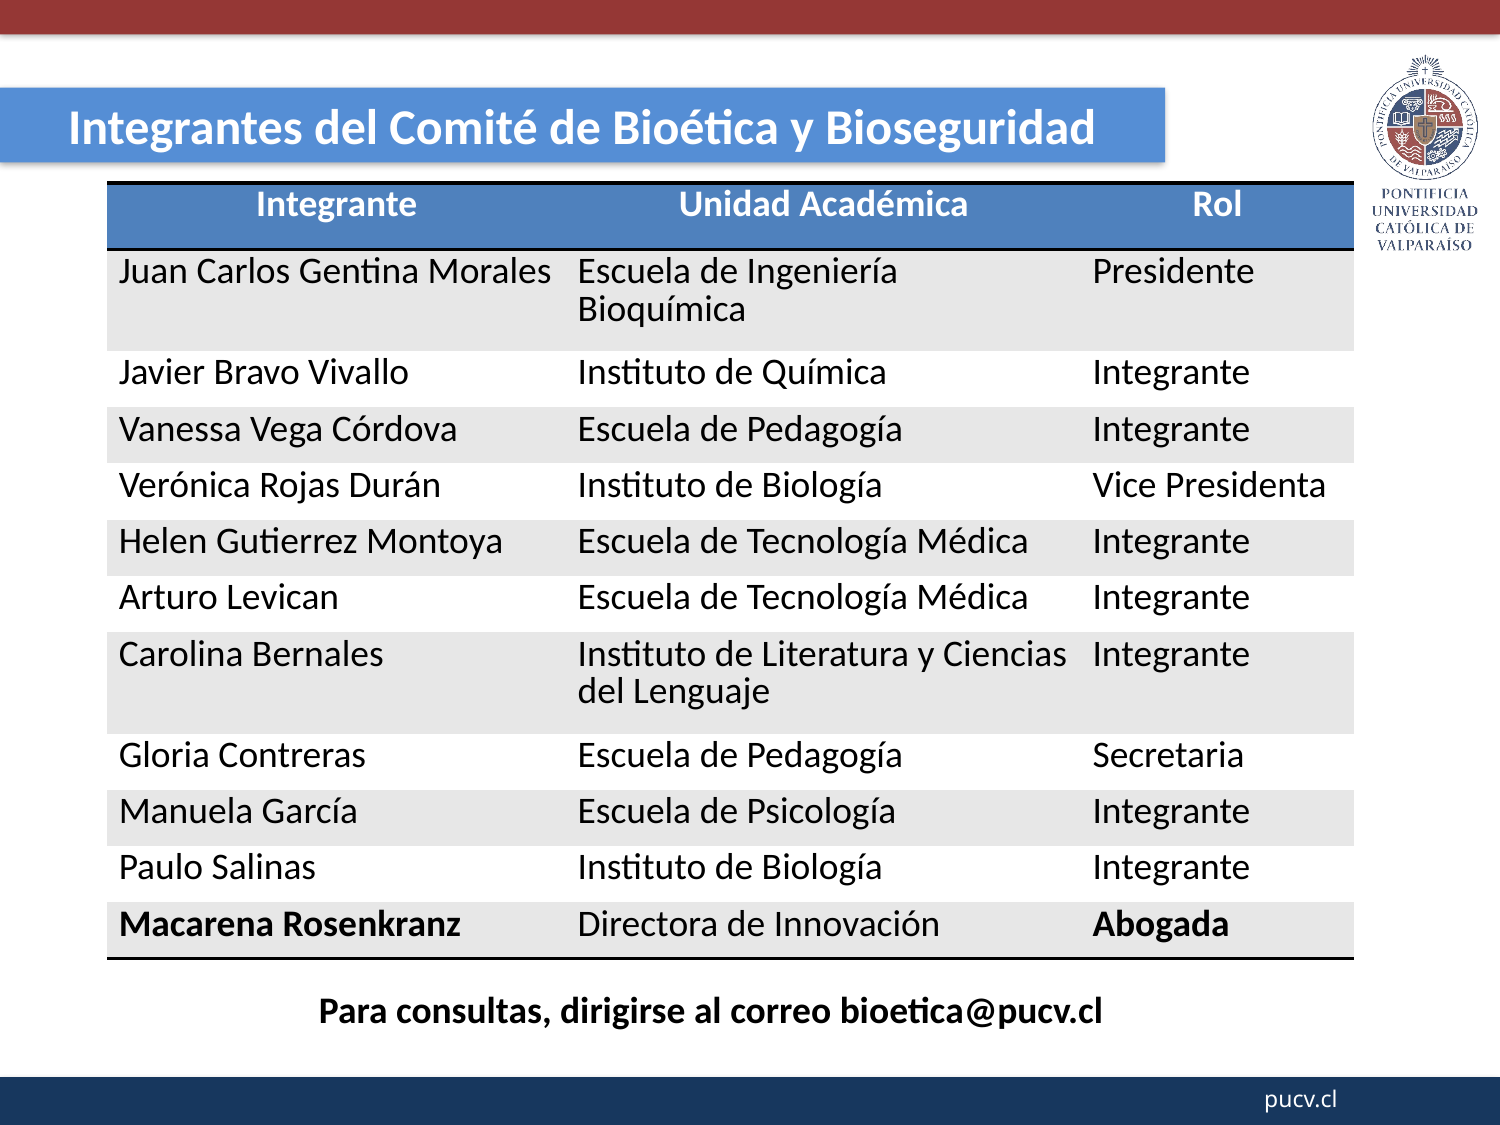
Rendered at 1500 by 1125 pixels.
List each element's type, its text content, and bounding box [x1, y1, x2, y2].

table_cell Integrante [1081, 846, 1354, 902]
table_cell Escuela de Psicología [566, 790, 1081, 846]
table_header Integrante [107, 185, 566, 248]
table_cell Integrante [1081, 407, 1354, 463]
table_cell Verónica Rojas Durán [107, 463, 566, 520]
table_cell Integrante [1081, 632, 1354, 734]
table_cell Vice Presidenta [1081, 463, 1354, 520]
table_cell Instituto de Literatura y Ciencias del Lenguaje [566, 632, 1081, 734]
table_cell Juan Carlos Gentina Morales [107, 251, 566, 351]
table_cell Presidente [1081, 251, 1354, 351]
table_cell Helen Gutierrez Montoya [107, 520, 566, 576]
picture [1353, 45, 1500, 267]
table_cell Gloria Contreras [107, 734, 566, 790]
table_cell Javier Bravo Vivallo [107, 351, 566, 407]
table_cell Escuela de Ingeniería Bioquímica [566, 251, 1081, 351]
text_box Para consultas, dirigirse al correo bioetica@pucv.cl [304, 979, 1149, 1039]
table_cell Integrante [1081, 790, 1354, 846]
table_cell Vanessa Vega Córdova [107, 407, 566, 463]
text_box Integrantes del Comité de Bioética y Bioseguridad [0, 87, 1166, 163]
table_cell Arturo Levican [107, 576, 566, 632]
table_cell Directora de Innovación [566, 902, 1081, 957]
table_cell Instituto de Biología [566, 463, 1081, 520]
table_cell Paulo Salinas [107, 846, 566, 902]
table_cell Carolina Bernales [107, 632, 566, 734]
table_header Unidad Académica [566, 185, 1081, 248]
table_cell Escuela de Tecnología Médica [566, 520, 1081, 576]
table_cell Integrante [1081, 520, 1354, 576]
table_cell Escuela de Pedagogía [566, 734, 1081, 790]
table_cell Manuela García [107, 790, 566, 846]
table_cell Instituto de Biología [566, 846, 1081, 902]
table_header Rol [1081, 185, 1354, 248]
table_cell Macarena Rosenkranz [107, 902, 566, 957]
table_cell Escuela de Tecnología Médica [566, 576, 1081, 632]
table_cell Integrante [1081, 576, 1354, 632]
table_cell Abogada [1081, 902, 1354, 957]
table_cell Escuela de Pedagogía [566, 407, 1081, 463]
table_cell Integrante [1081, 351, 1354, 407]
table_cell Secretaria [1081, 734, 1354, 790]
table_cell Instituto de Química [566, 351, 1081, 407]
